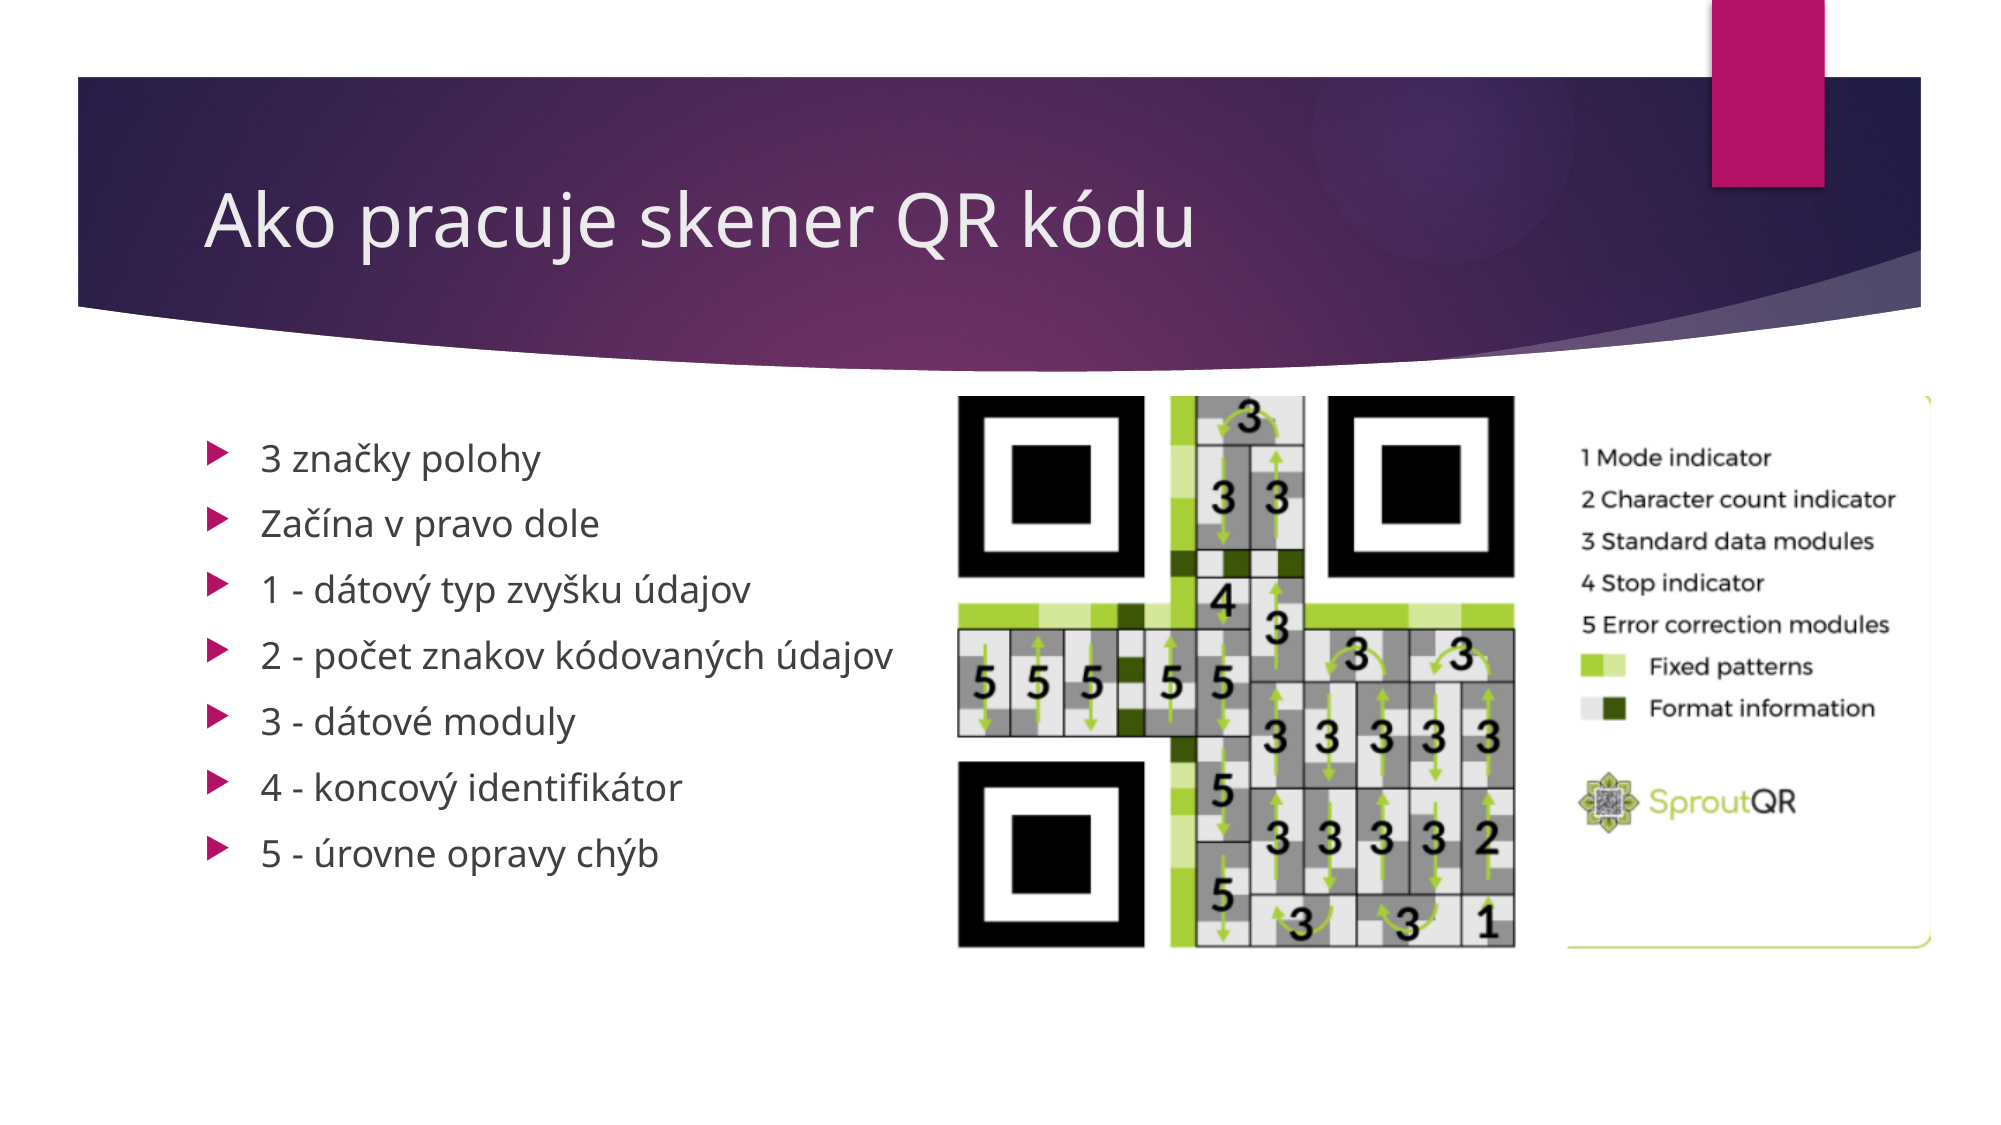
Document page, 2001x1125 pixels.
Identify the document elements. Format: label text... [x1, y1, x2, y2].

list 3 značky polohy Začína v pravo dole 1 - dátový typ zvyšku údajov 2 - počet znakov kódovaných údajov 3 - dátové moduly 4 - koncový identifikátor 5 - úrovne opravy chýb [189, 427, 1638, 988]
picture [956, 396, 1931, 950]
title Ako pracuje skener QR kódu [189, 159, 1627, 276]
